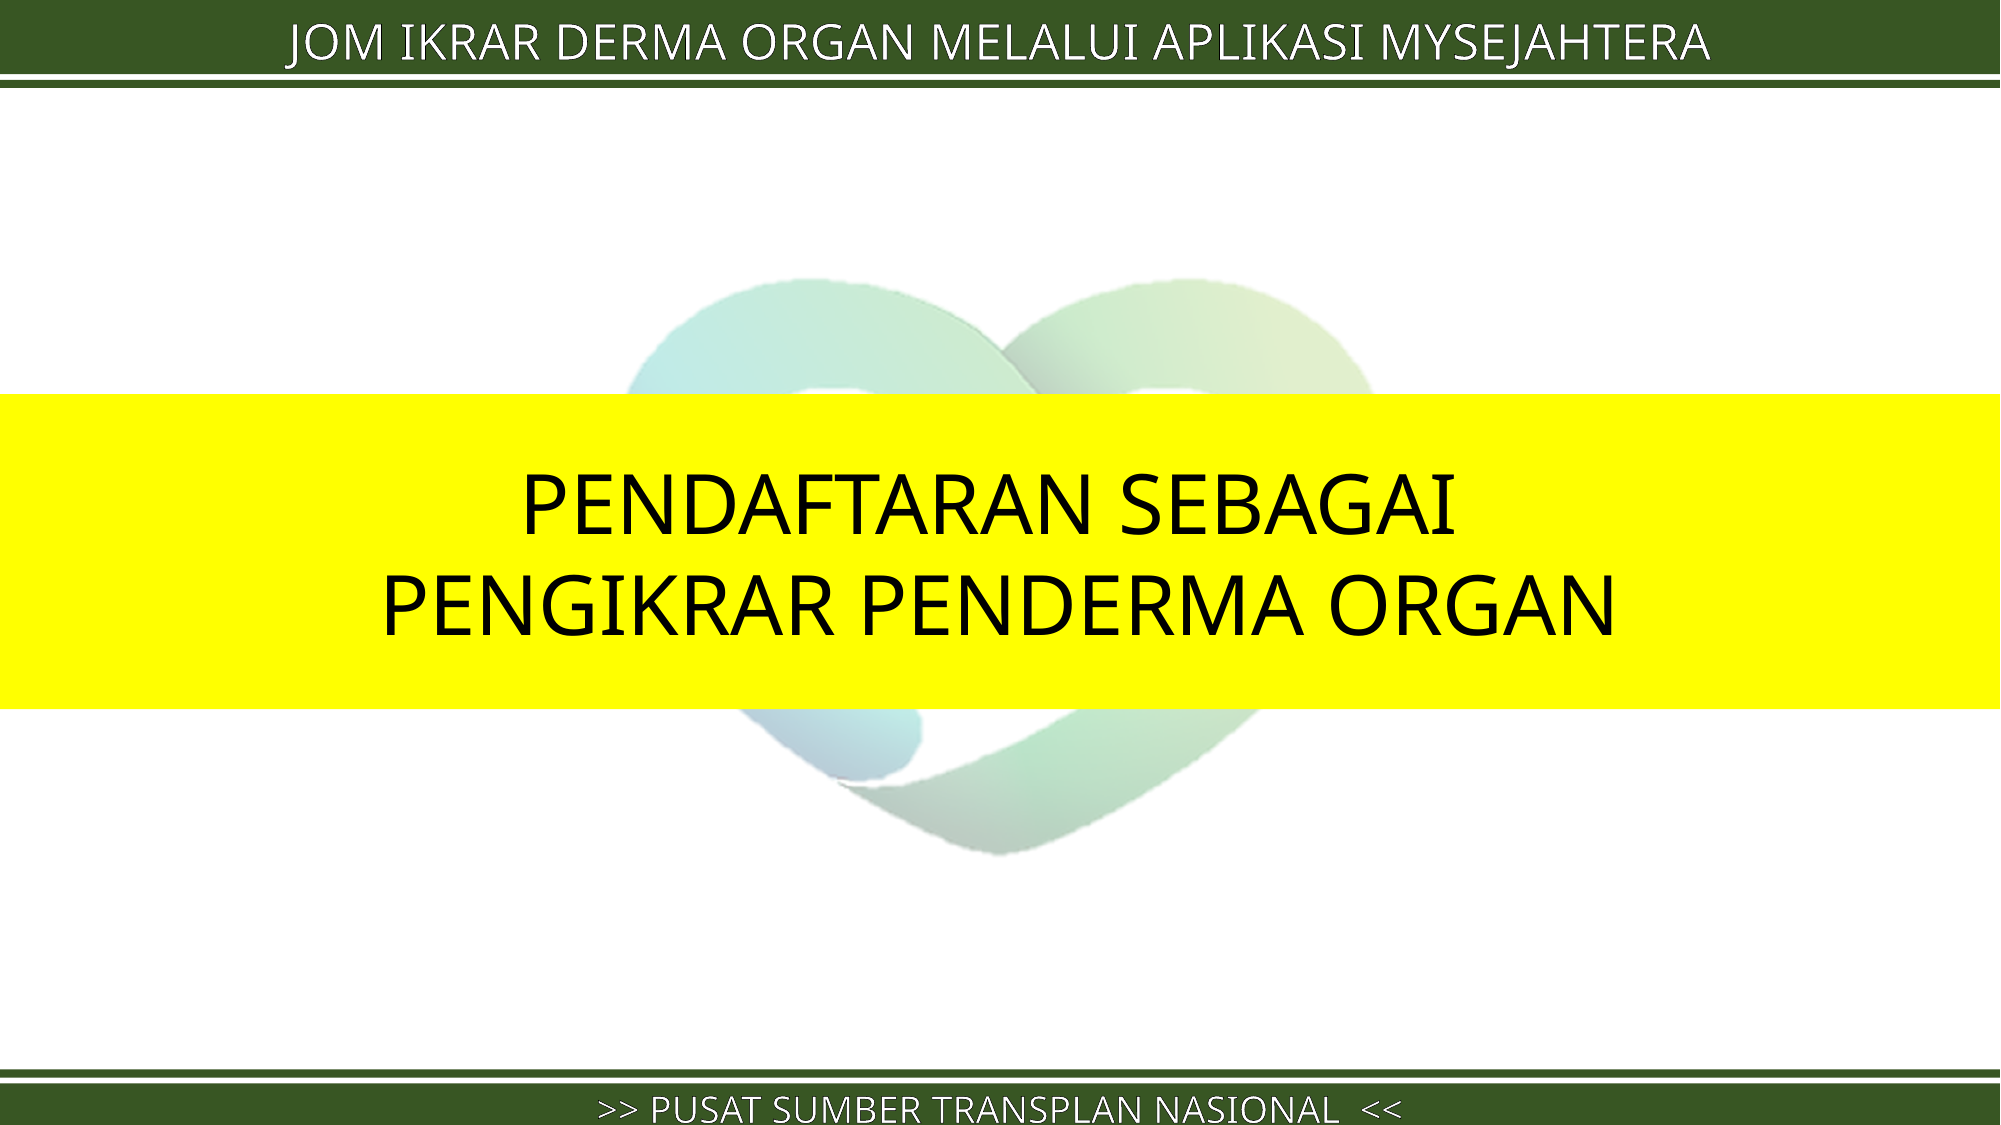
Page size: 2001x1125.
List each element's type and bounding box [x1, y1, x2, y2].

text_box [0, 0, 2000, 1125]
